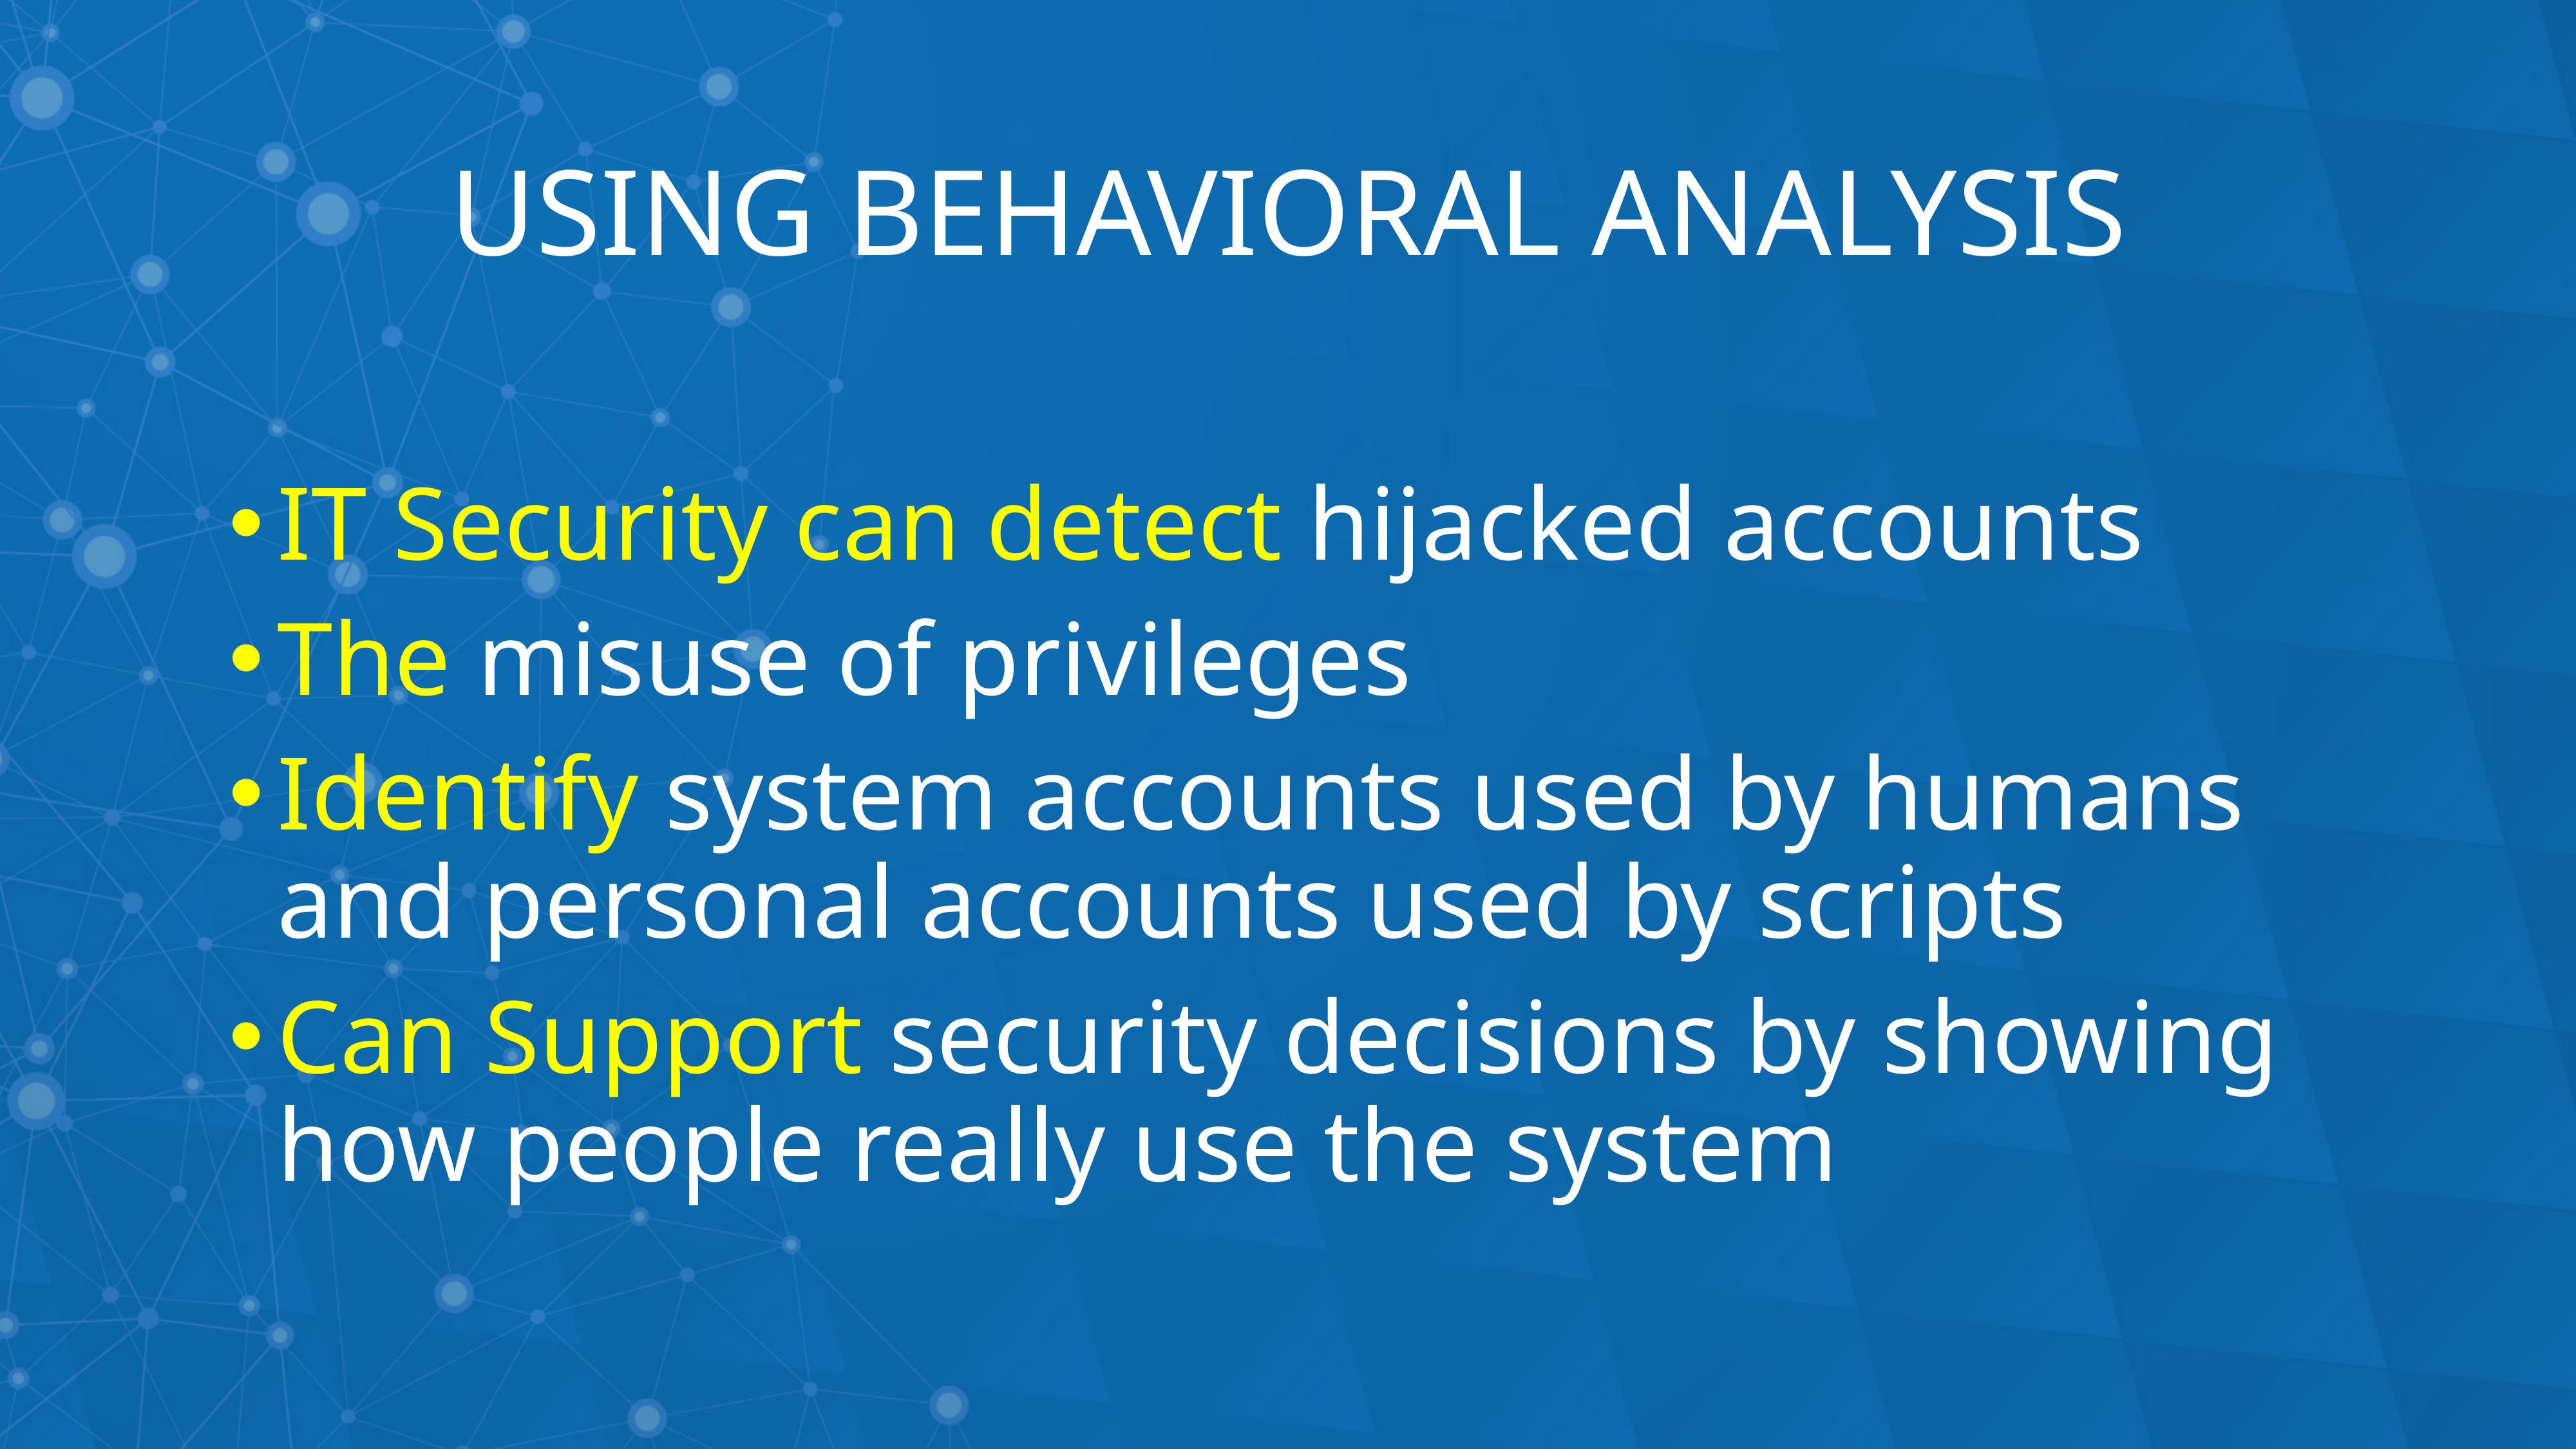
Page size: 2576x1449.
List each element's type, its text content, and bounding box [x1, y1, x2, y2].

title Using behavioral analysis [177, 77, 2399, 357]
list IT Security can detect hijacked accounts The misuse of privileges Identify system accounts used by humans and personal accounts used by scripts Can Support security decisions by showing how people really use the system [219, 468, 2357, 1214]
picture [0, 0, 2576, 1449]
